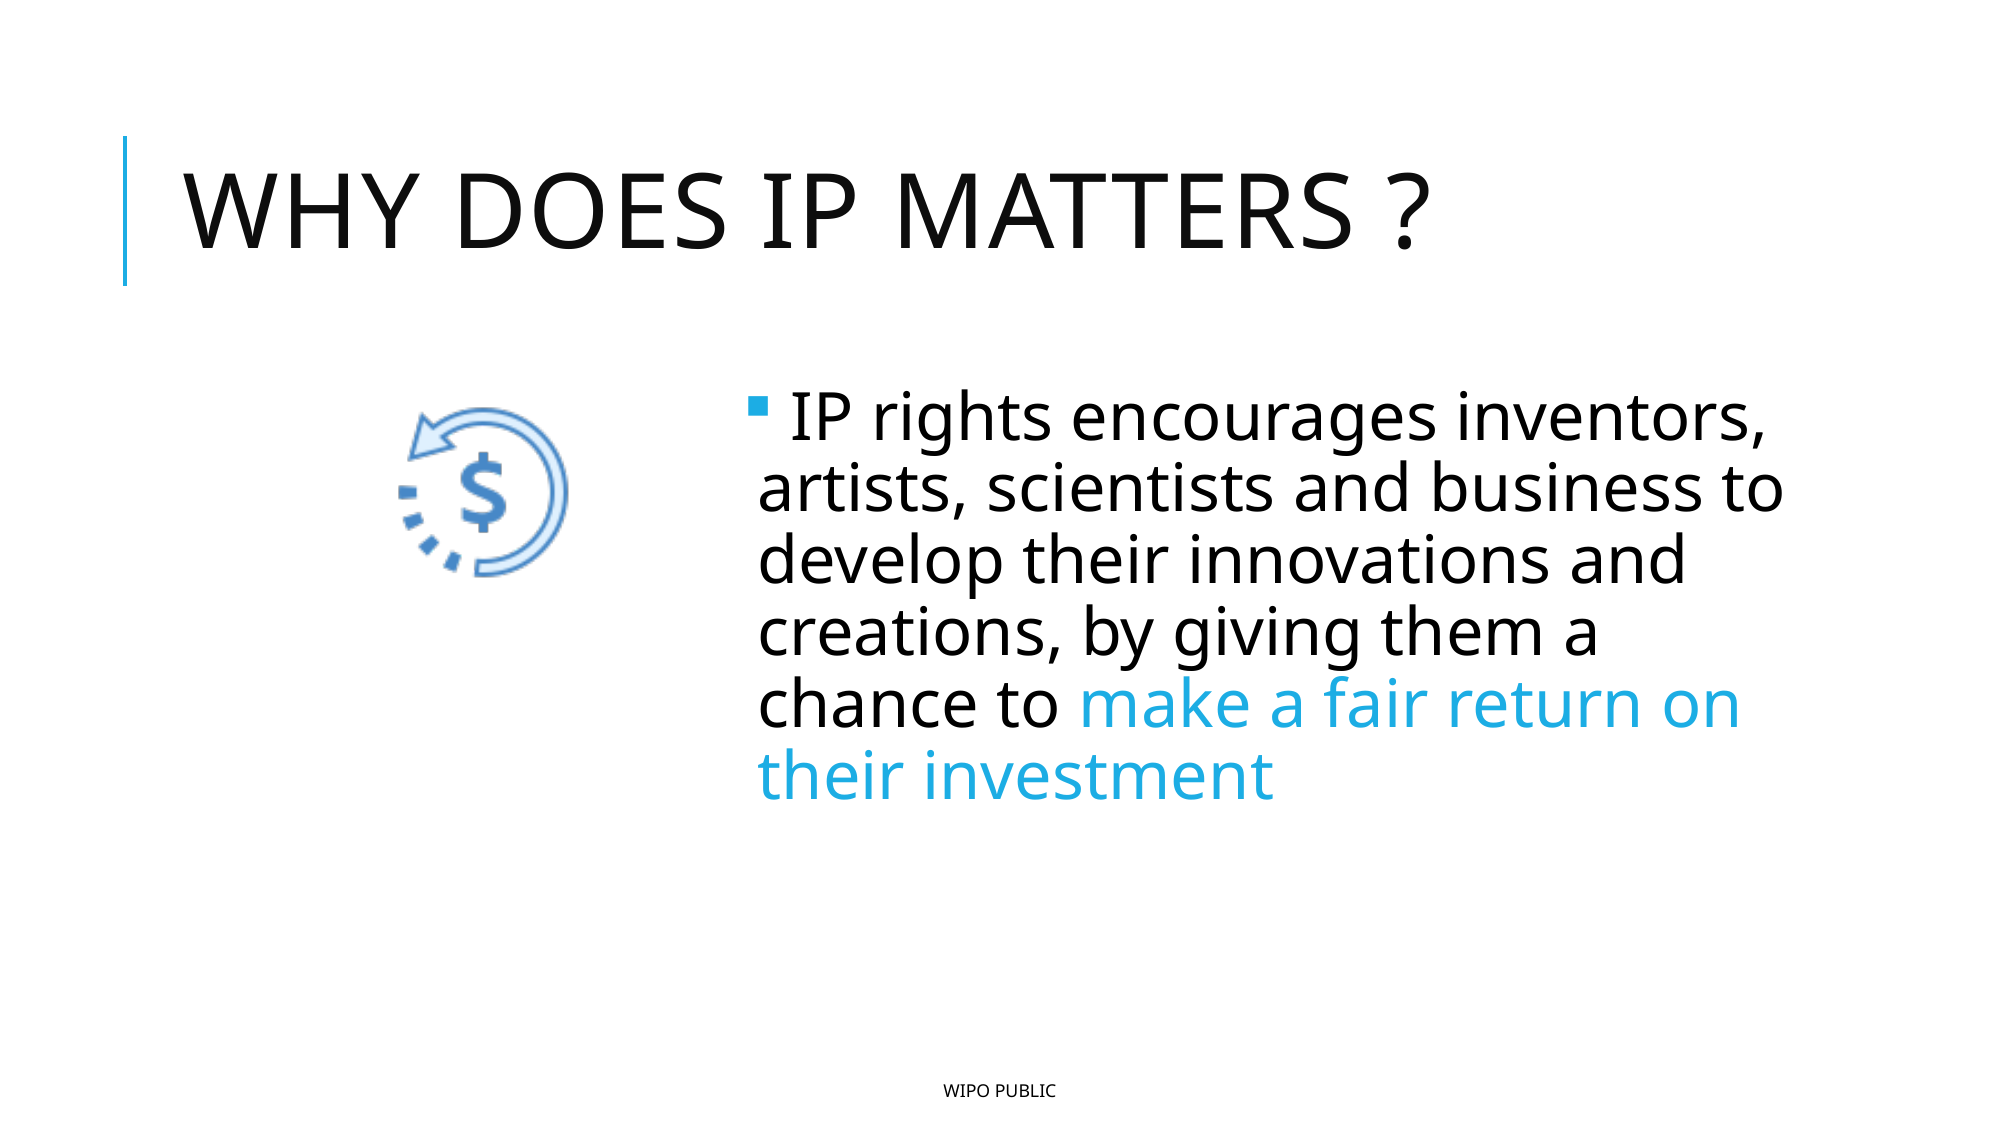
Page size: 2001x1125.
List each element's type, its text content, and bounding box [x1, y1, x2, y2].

title Why does Ip mATTERS ? [168, 96, 1763, 342]
picture [395, 404, 573, 583]
list IP rights encourages inventors, artists, scientists and business to develop their innovations and creations, by giving them a chance to make a fair return on their investment [735, 375, 1800, 1035]
